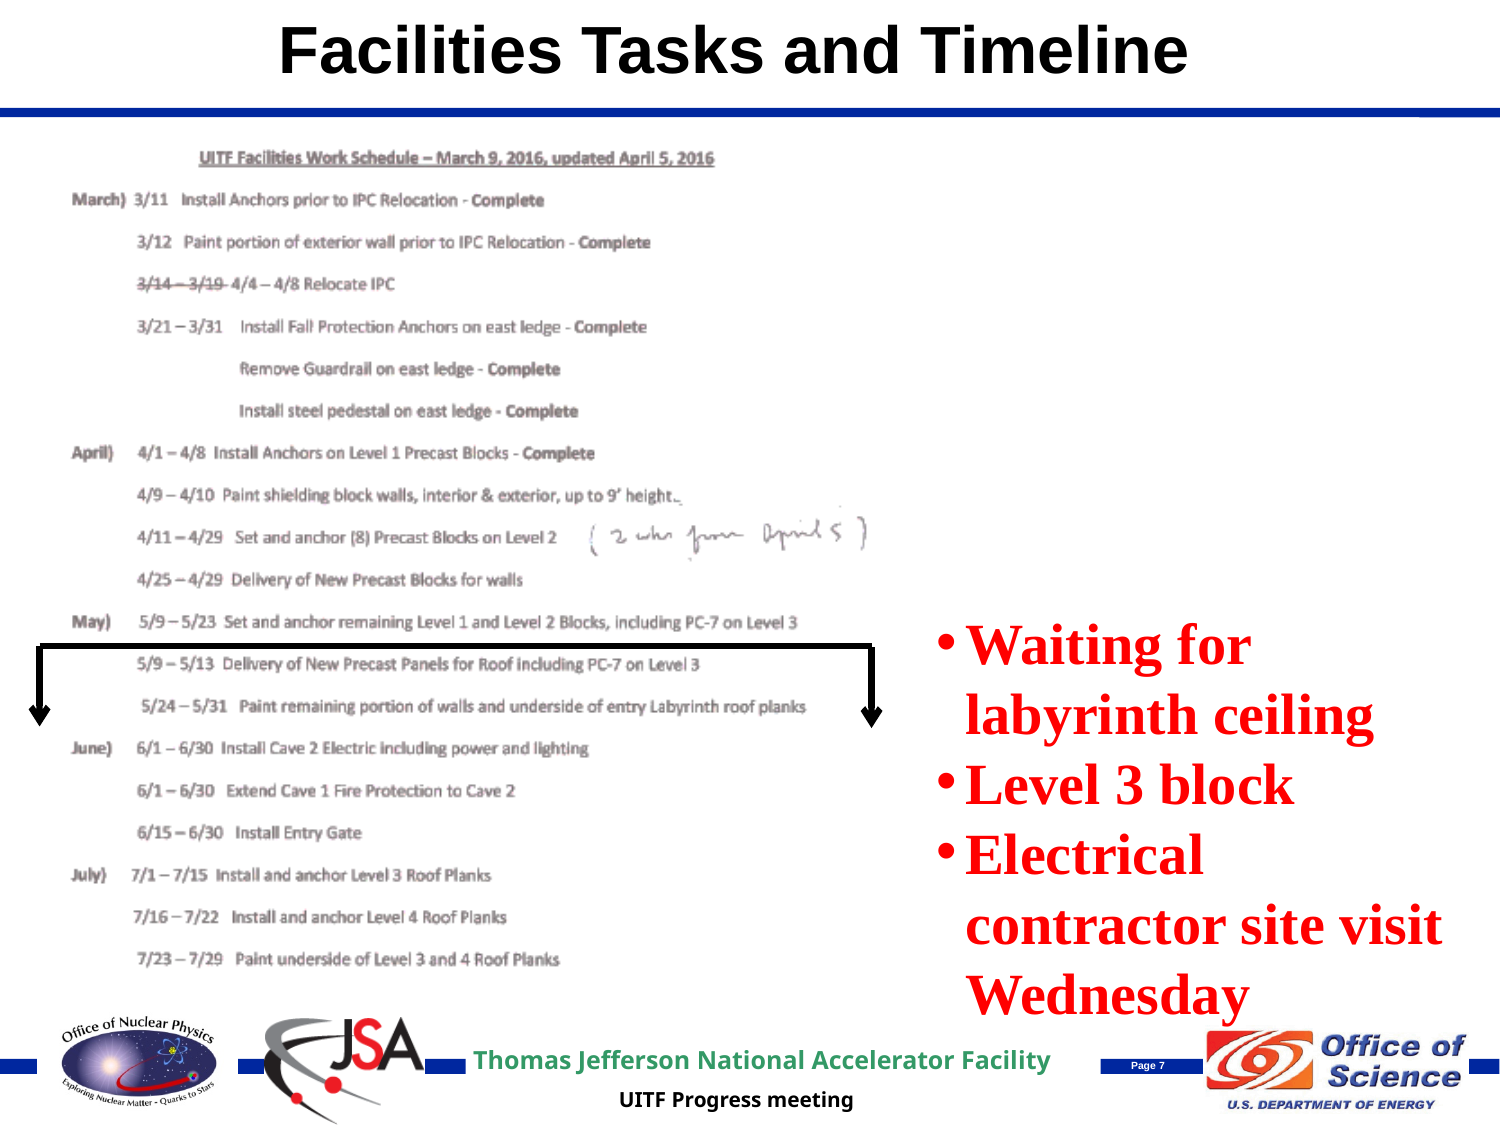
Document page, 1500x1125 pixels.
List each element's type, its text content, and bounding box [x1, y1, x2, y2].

picture [53, 139, 872, 645]
text_box Waiting for labyrinth ceiling Level 3 block Electrical contractor site visit Wednesday [921, 598, 1461, 1034]
text_box Facilities Tasks and Timeline [59, 0, 1410, 105]
picture [37, 1012, 238, 1117]
picture [53, 646, 872, 981]
picture [1203, 1025, 1469, 1114]
picture [264, 1017, 425, 1125]
